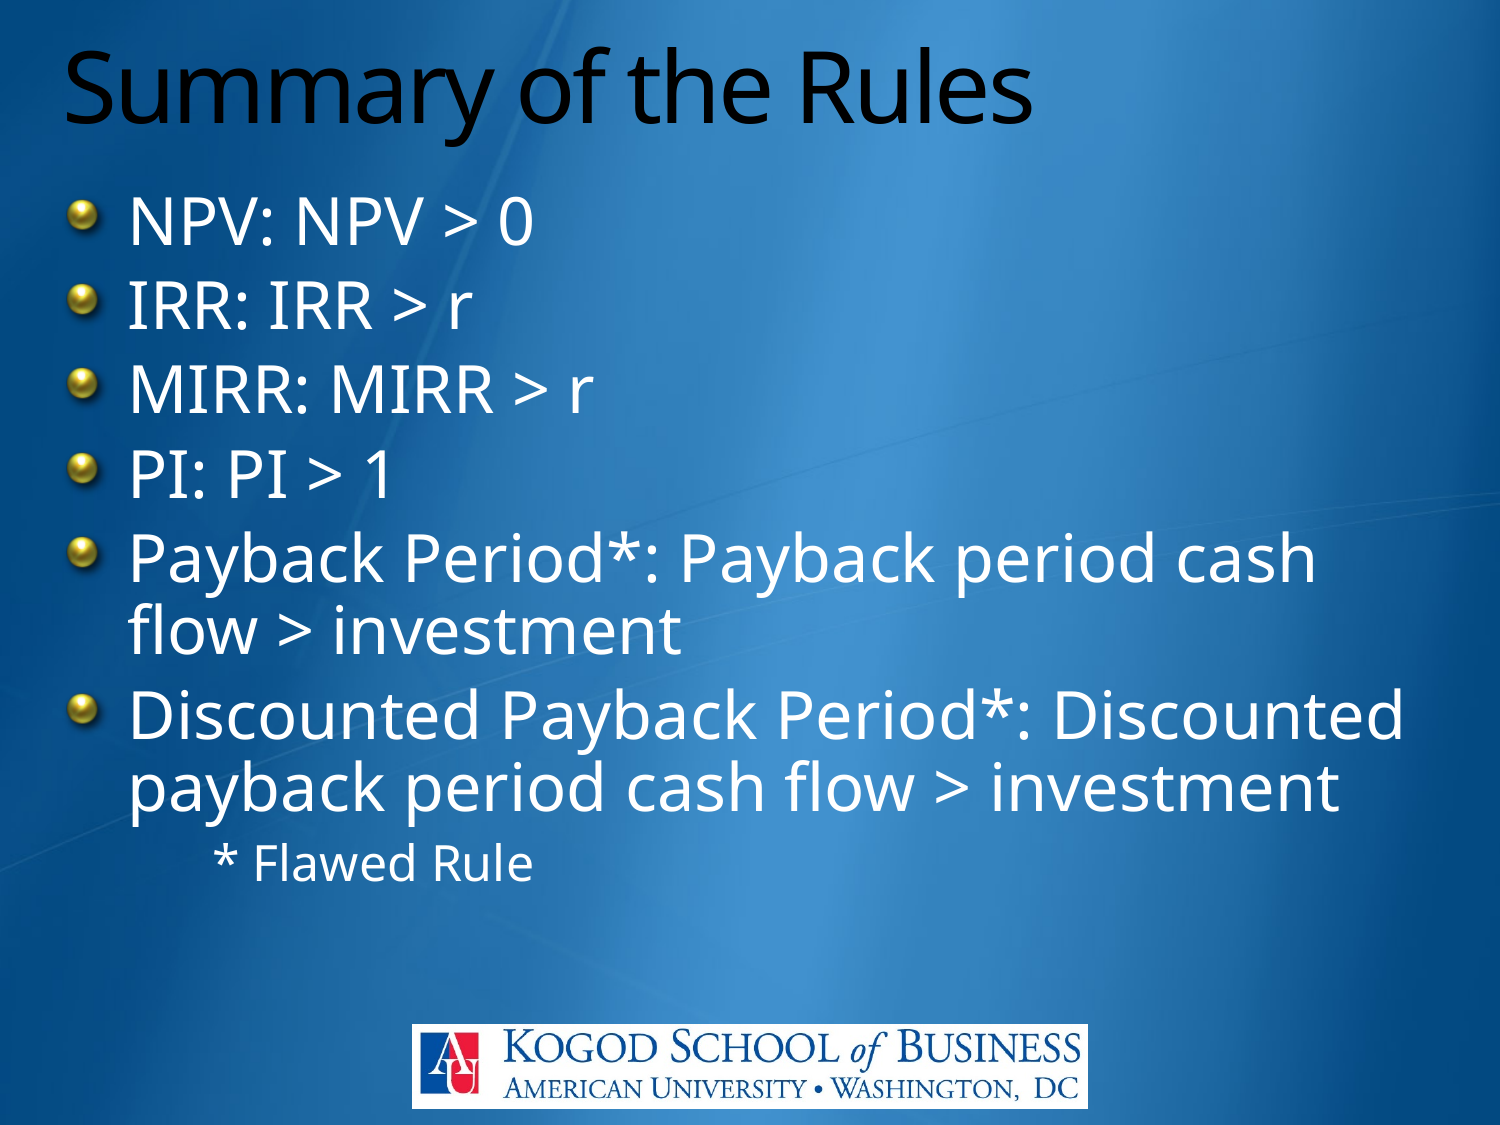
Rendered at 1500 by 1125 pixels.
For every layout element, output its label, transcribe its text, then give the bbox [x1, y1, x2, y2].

picture [0, 0, 1500, 1125]
list NPV: NPV > 0 IRR: IRR > r MIRR: MIRR > r PI: PI > 1 Payback Period*: Payback period cash flow > investment Discounted Payback Period*: Discounted payback period cash flow > investment * Flawed Rule [62, 187, 1438, 973]
title Summary of the Rules [62, 37, 1438, 147]
